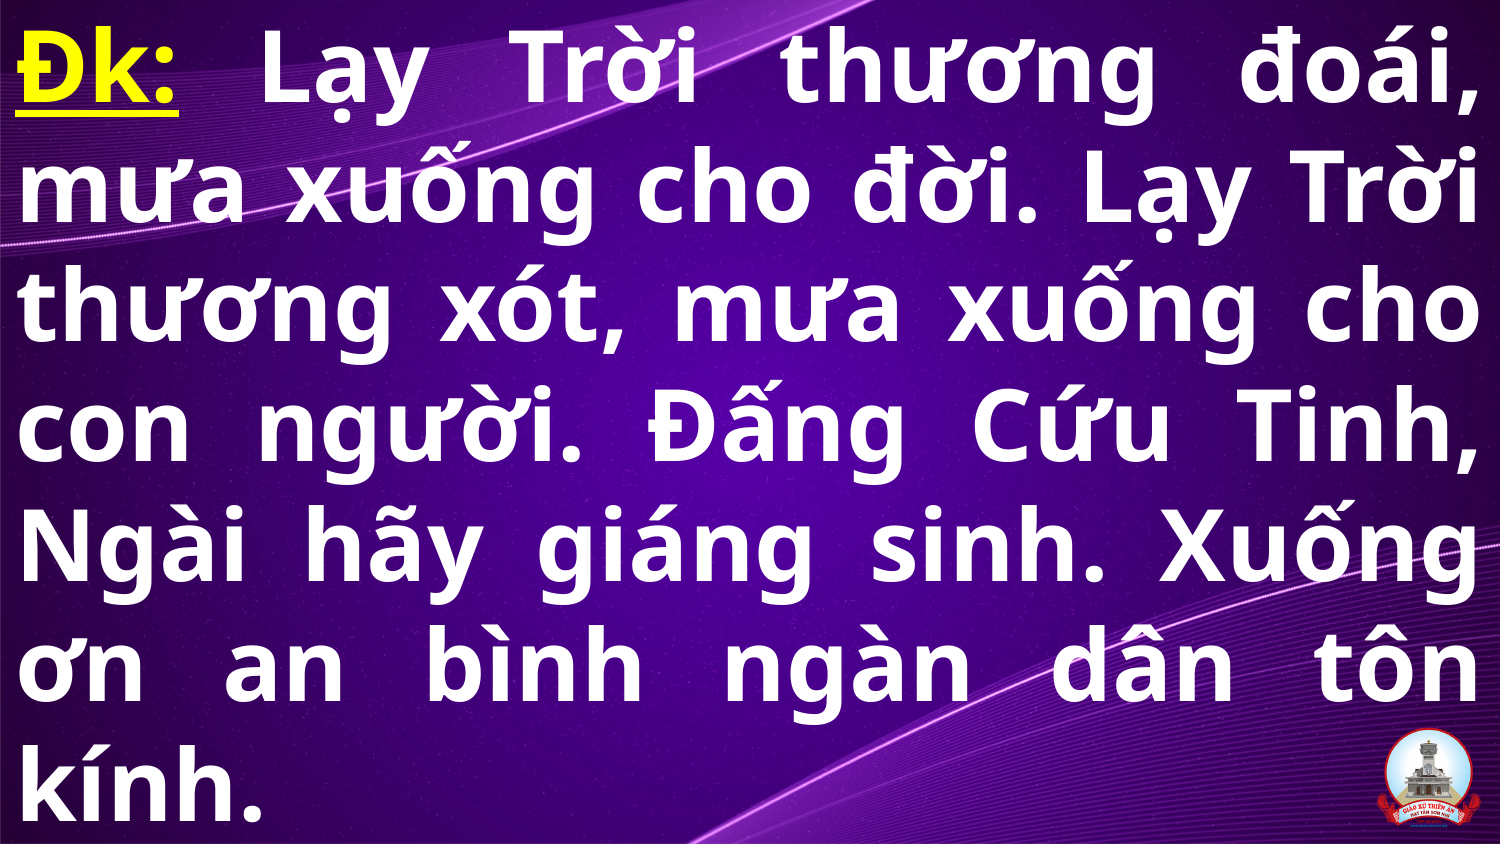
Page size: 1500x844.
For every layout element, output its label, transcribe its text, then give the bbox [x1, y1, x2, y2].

title Đk: Lạy Trời thương đoái, mưa xuống cho đời. Lạy Trời thương xót, mưa xuống cho con người. Ðấng Cứu Tinh, Ngài hãy giáng sinh. Xuống ơn an bình ngàn dân tôn kính. [0, 0, 1500, 844]
